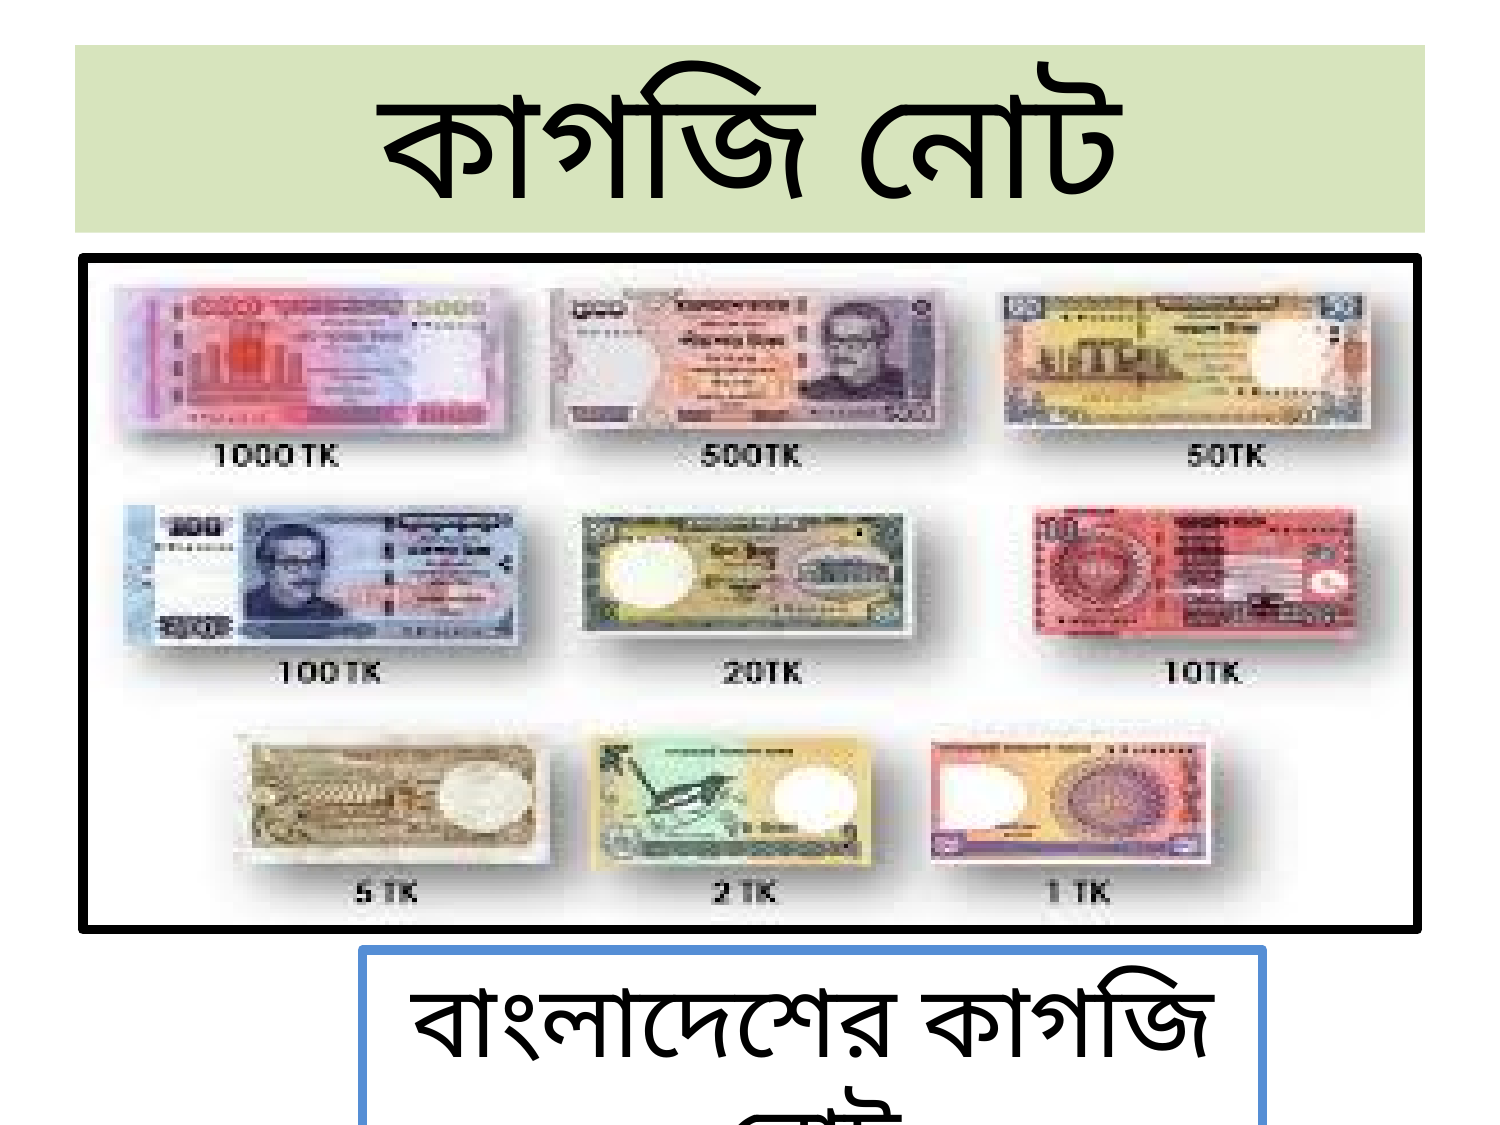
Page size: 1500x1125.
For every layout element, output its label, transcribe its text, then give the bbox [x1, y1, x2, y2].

text_box বাংলাদেশের কাগজি নোট [362, 949, 1263, 1125]
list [87, 262, 1413, 926]
title কাগজি নোট [75, 45, 1425, 233]
